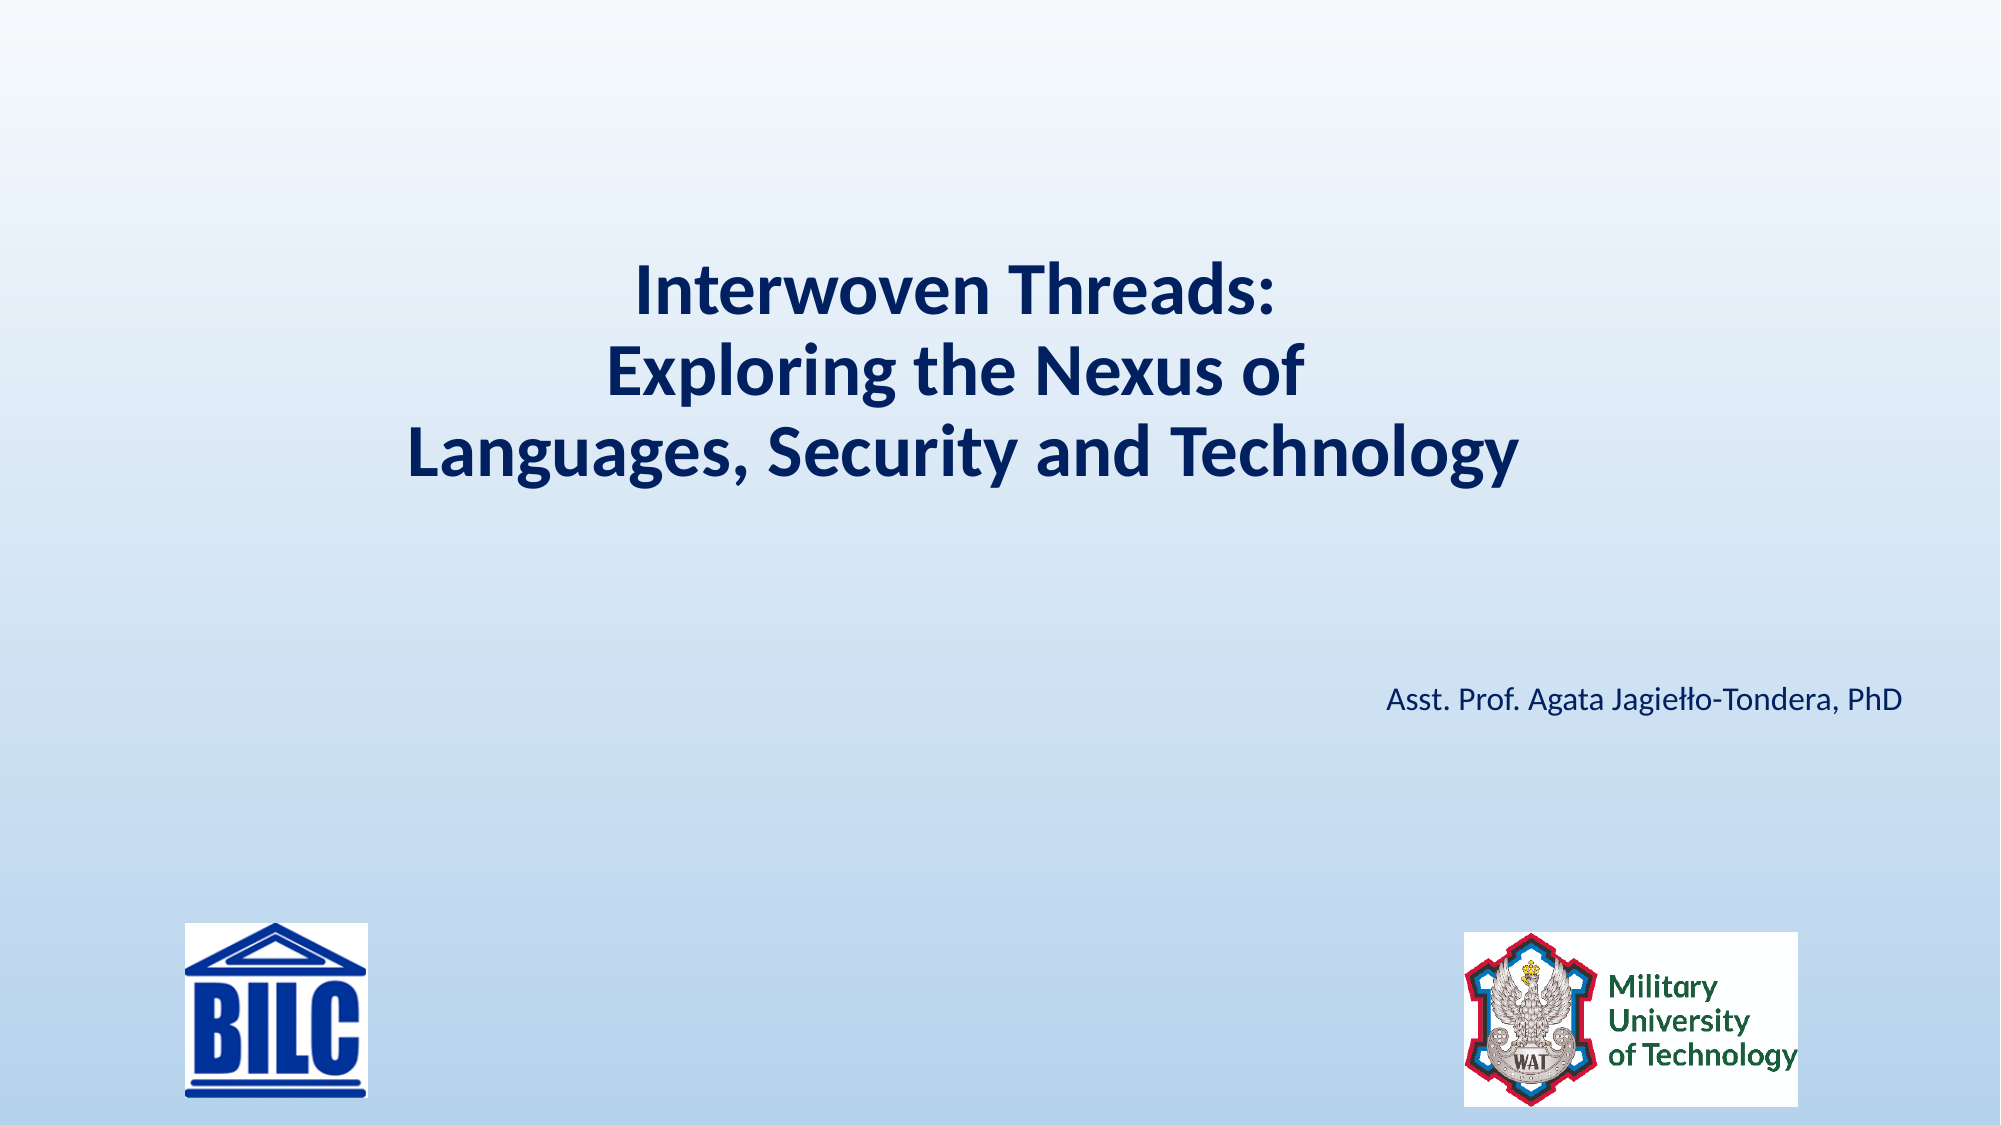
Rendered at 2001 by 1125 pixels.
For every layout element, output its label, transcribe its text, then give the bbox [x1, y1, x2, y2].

title Interwoven Threads: Exploring the Nexus of Languages, Security and Technology [94, 218, 1835, 670]
picture [185, 923, 368, 1098]
picture [1464, 932, 1798, 1107]
text_box Asst. Prof. Agata Jagiełło-Tondera, PhD [1371, 669, 1928, 725]
